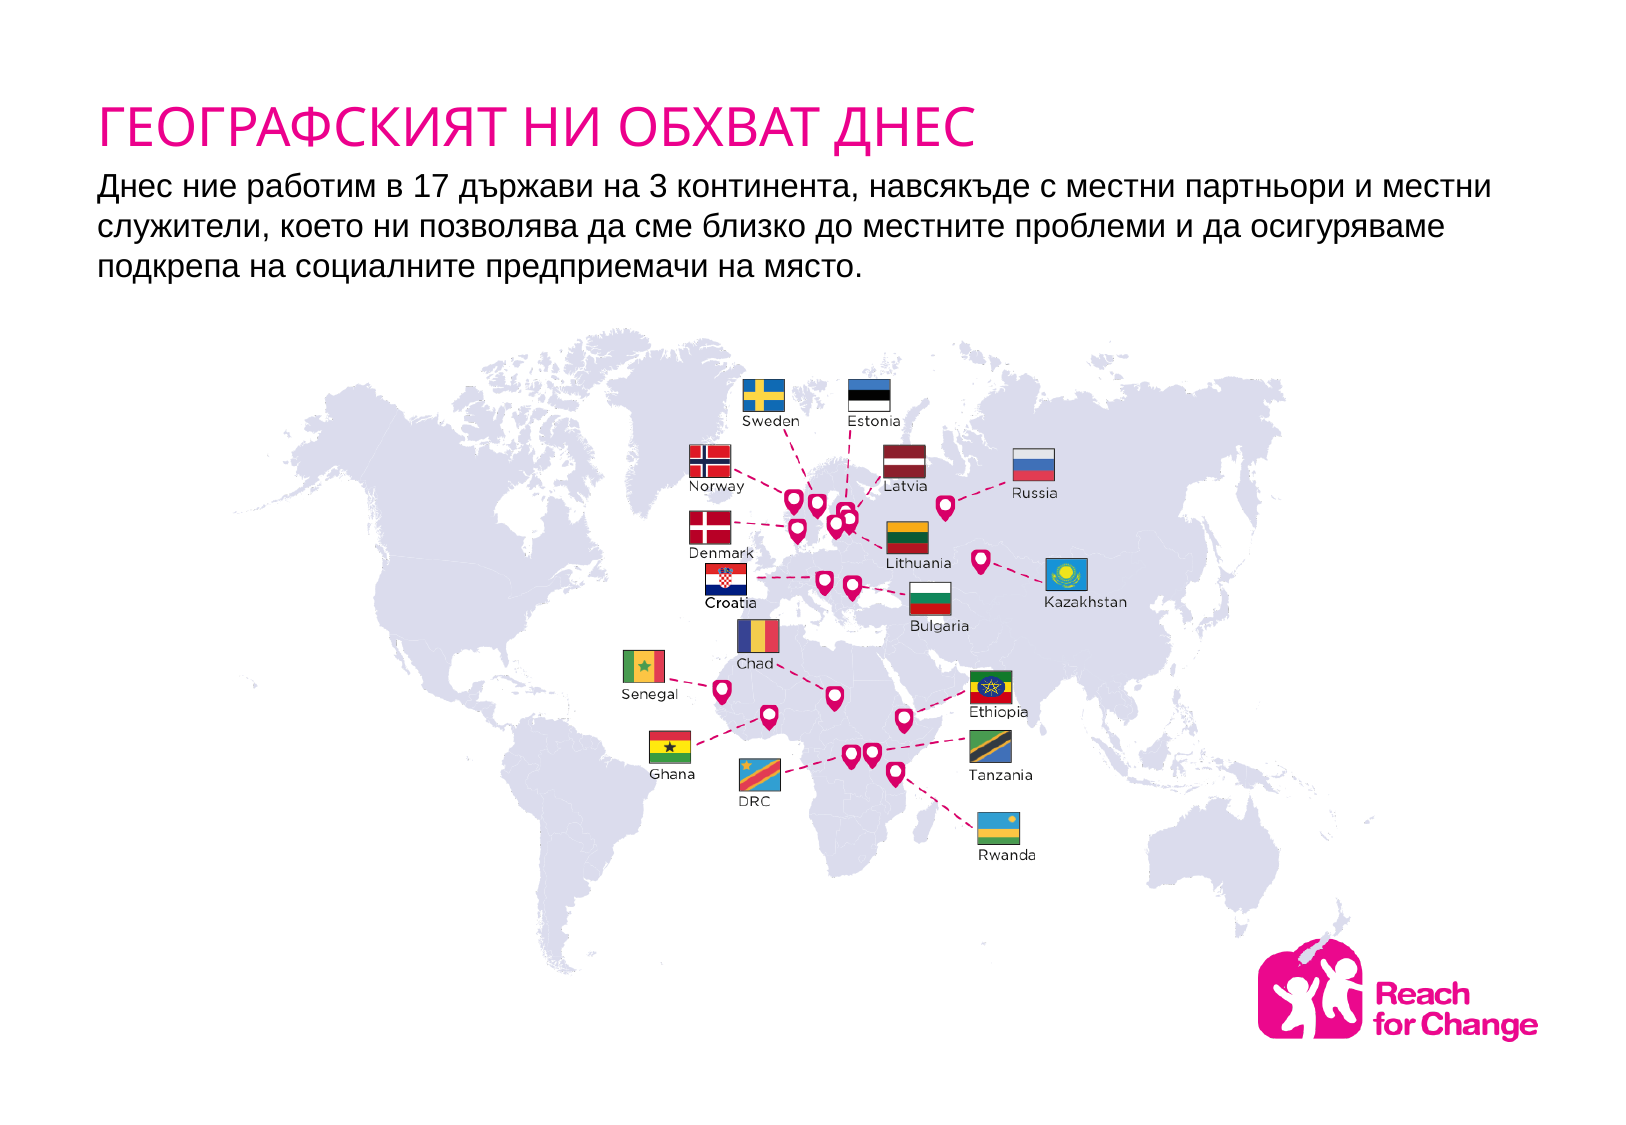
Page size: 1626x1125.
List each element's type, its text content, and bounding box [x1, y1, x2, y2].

list Днес ние работим в 17 държави на 3 континента, навсякъде с местни партньори и местни служители, което ни позволява да сме близко до местните проблеми и да осигуряваме подкрепа на социалните предприемачи на място. [81, 156, 1544, 811]
picture [232, 307, 1542, 1046]
title ГЕОГРАФСКИЯТ НИ ОБХВАТ ДНЕС [81, 84, 1545, 167]
